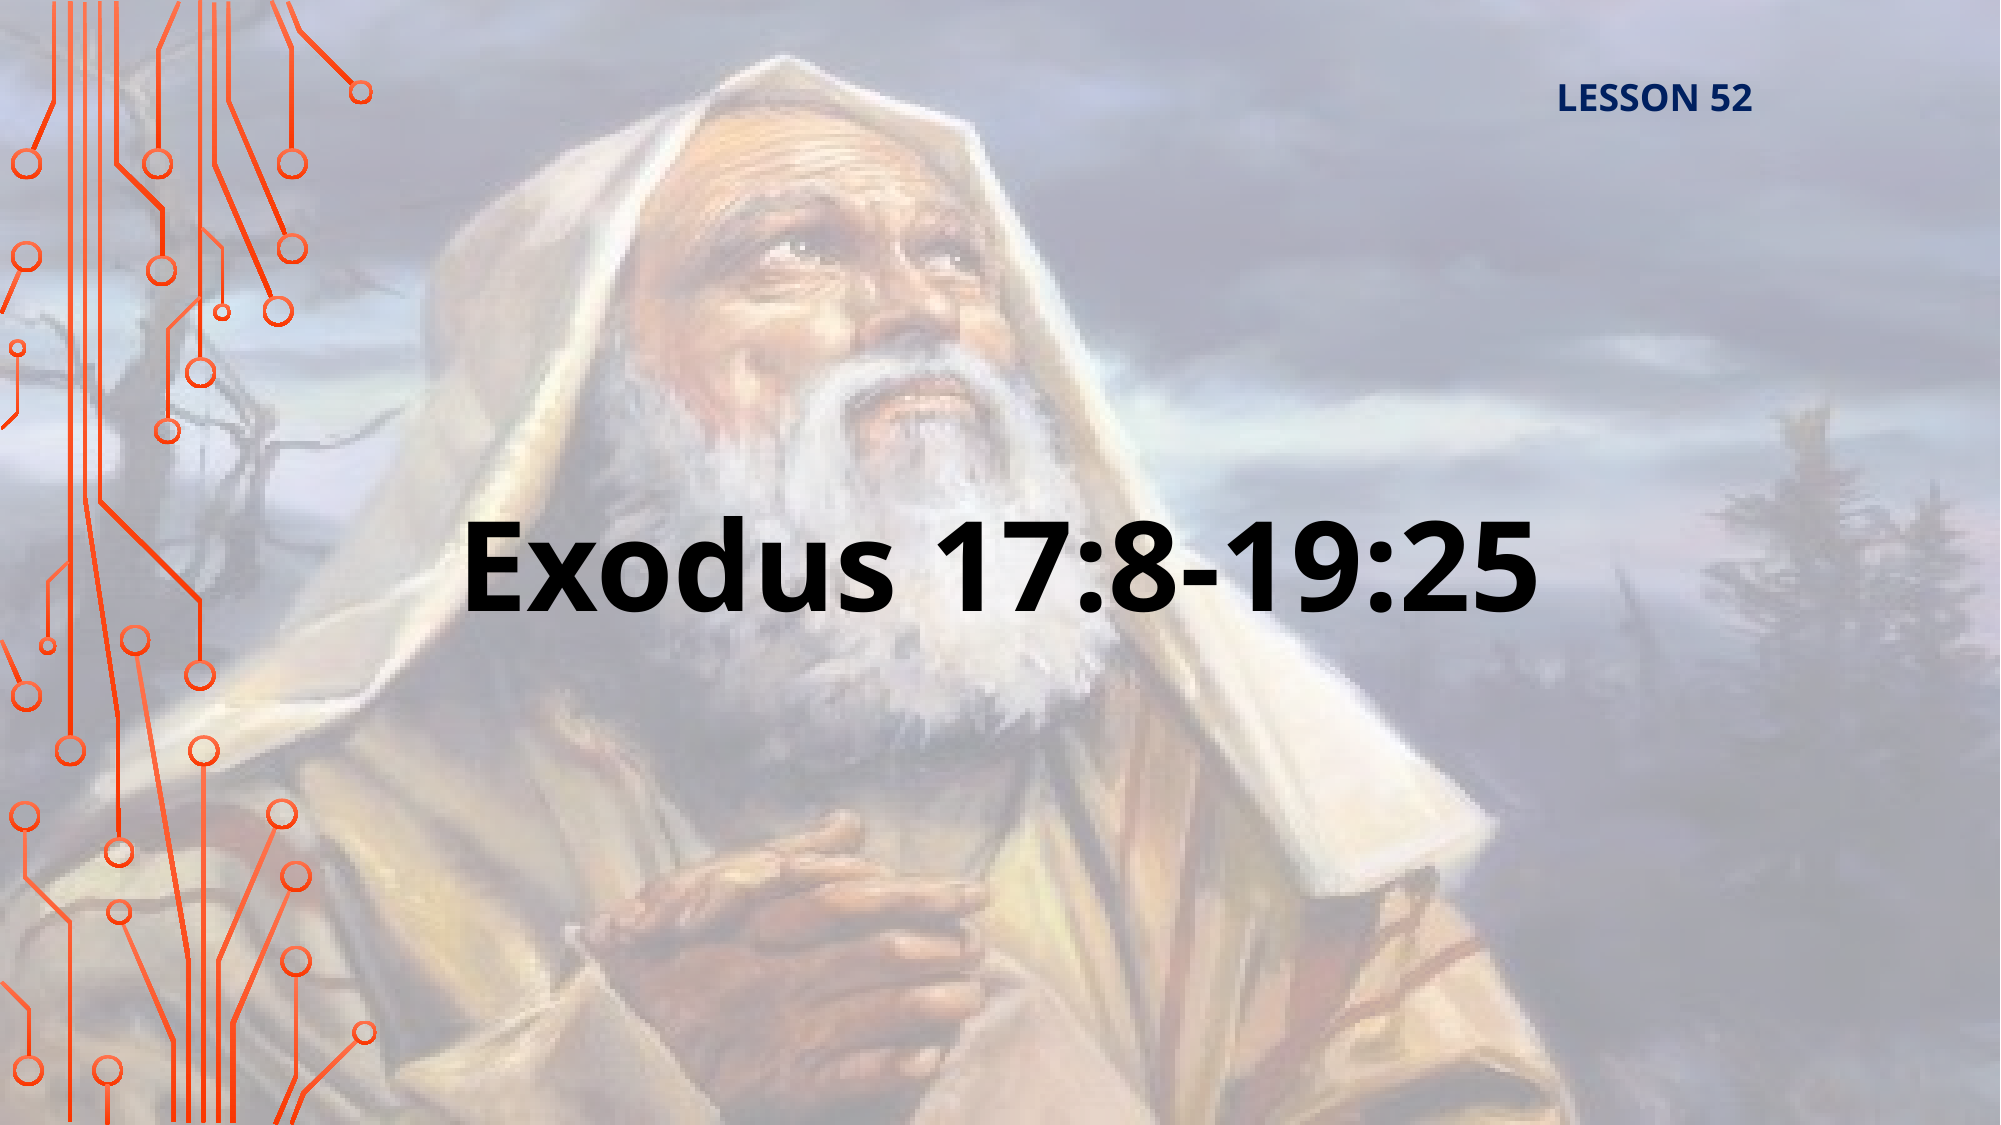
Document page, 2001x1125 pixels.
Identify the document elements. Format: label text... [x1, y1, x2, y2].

text_box LESSON 52 [1541, 66, 1850, 190]
text_box Exodus 17:8-19:25 [442, 479, 1558, 644]
